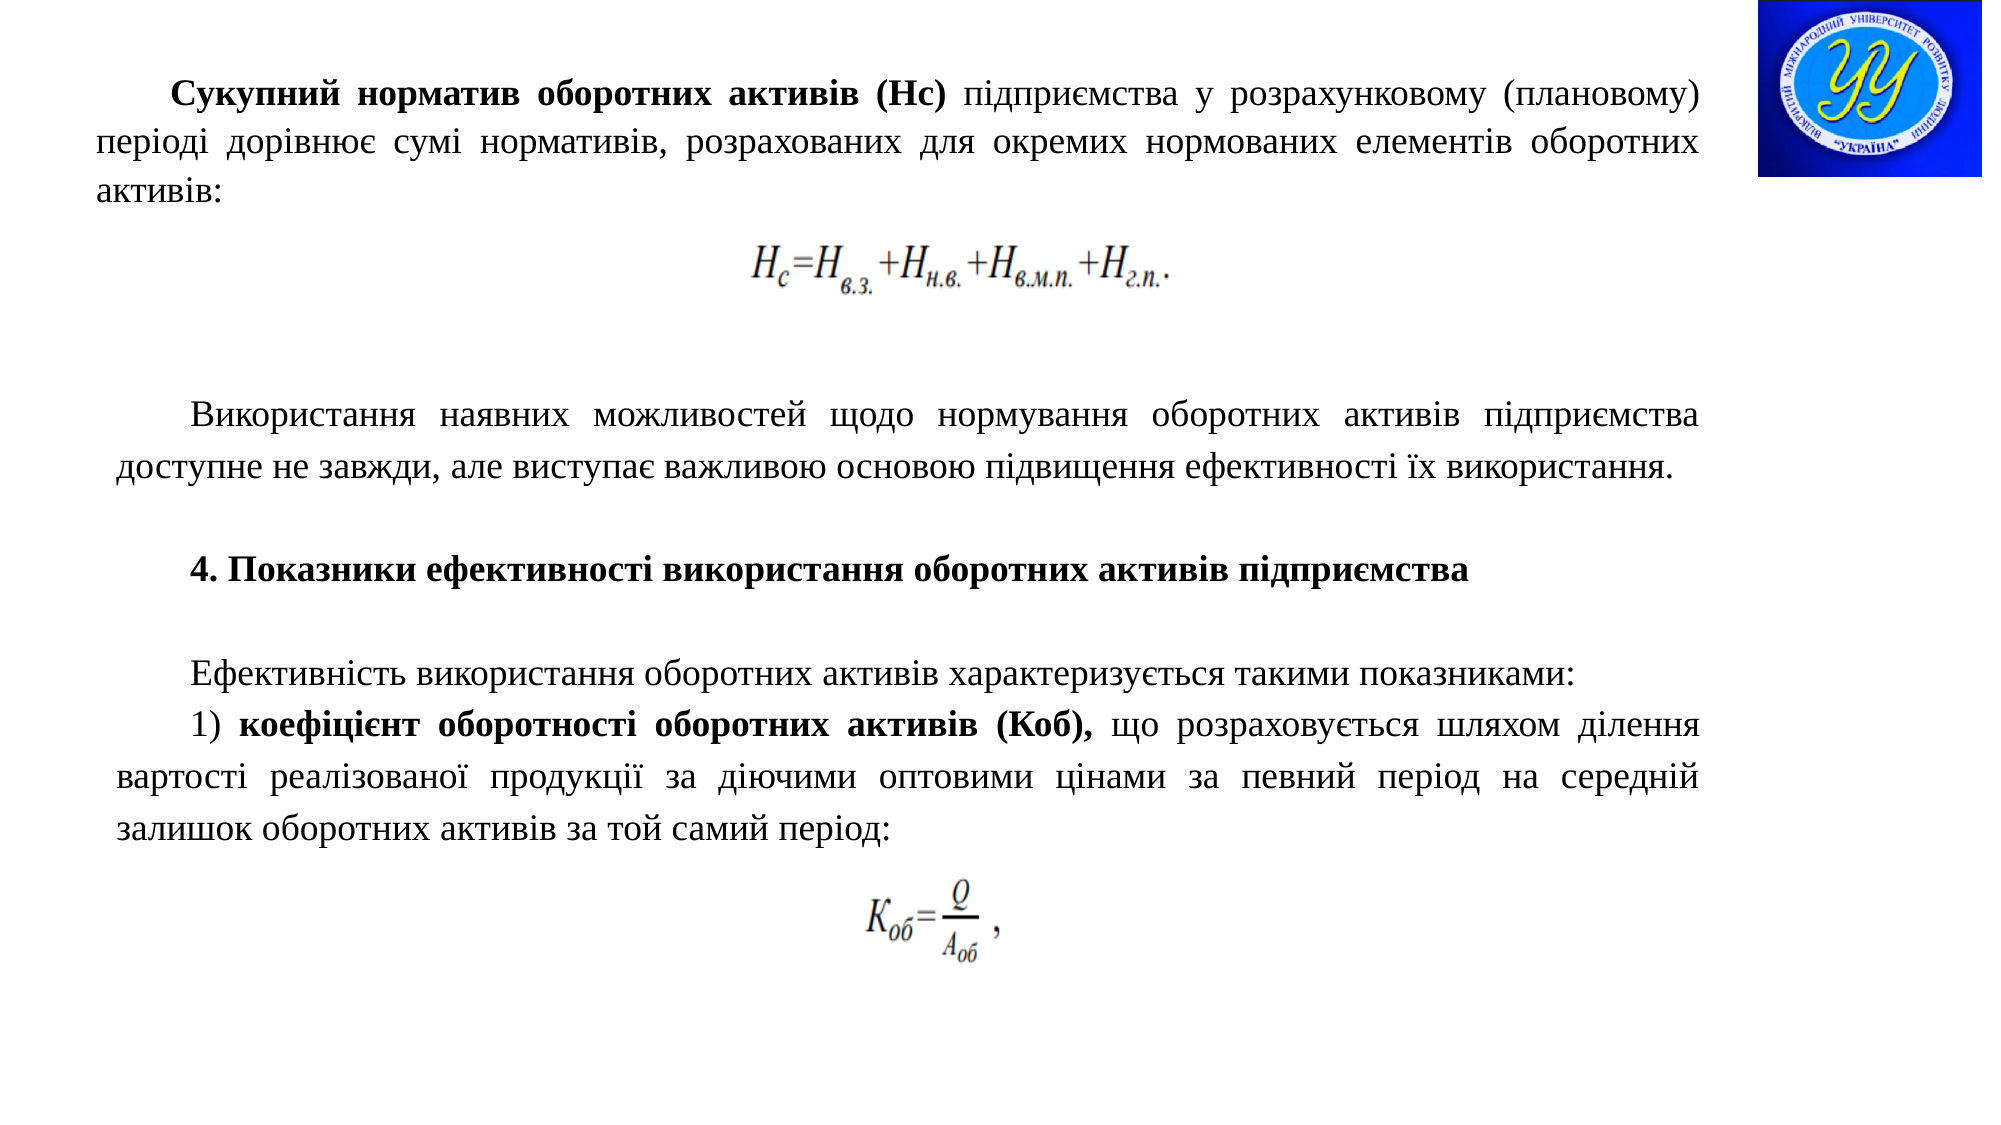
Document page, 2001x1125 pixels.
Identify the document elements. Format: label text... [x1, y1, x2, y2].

picture [734, 216, 1177, 315]
text_box Сукупний норматив оборотних активів (Нс) підприємства у розрахунковому (плановому) періоді дорівнює сумі нормативів, розрахованих для окремих нормованих елементів оборотних активів: [81, 57, 1716, 217]
picture [853, 862, 1022, 973]
picture [1758, 0, 1982, 177]
text_box Використання наявних можливостей щодо нормування оборотних активів підприємства доступне не завжди, але виступає важливою основою підвищення ефективності їх використання. 4. Показники ефективності використання оборотних активів підприємства Ефективність використання оборотних активів характеризується такими показниками: 1) коефіцієнт оборотності оборотних активів (Коб), що розраховується шляхом ділення вартості реалізованої продукції за діючими оптовими цінами за певний період на середній залишок оборотних активів за той самий період: [26, 374, 1716, 856]
